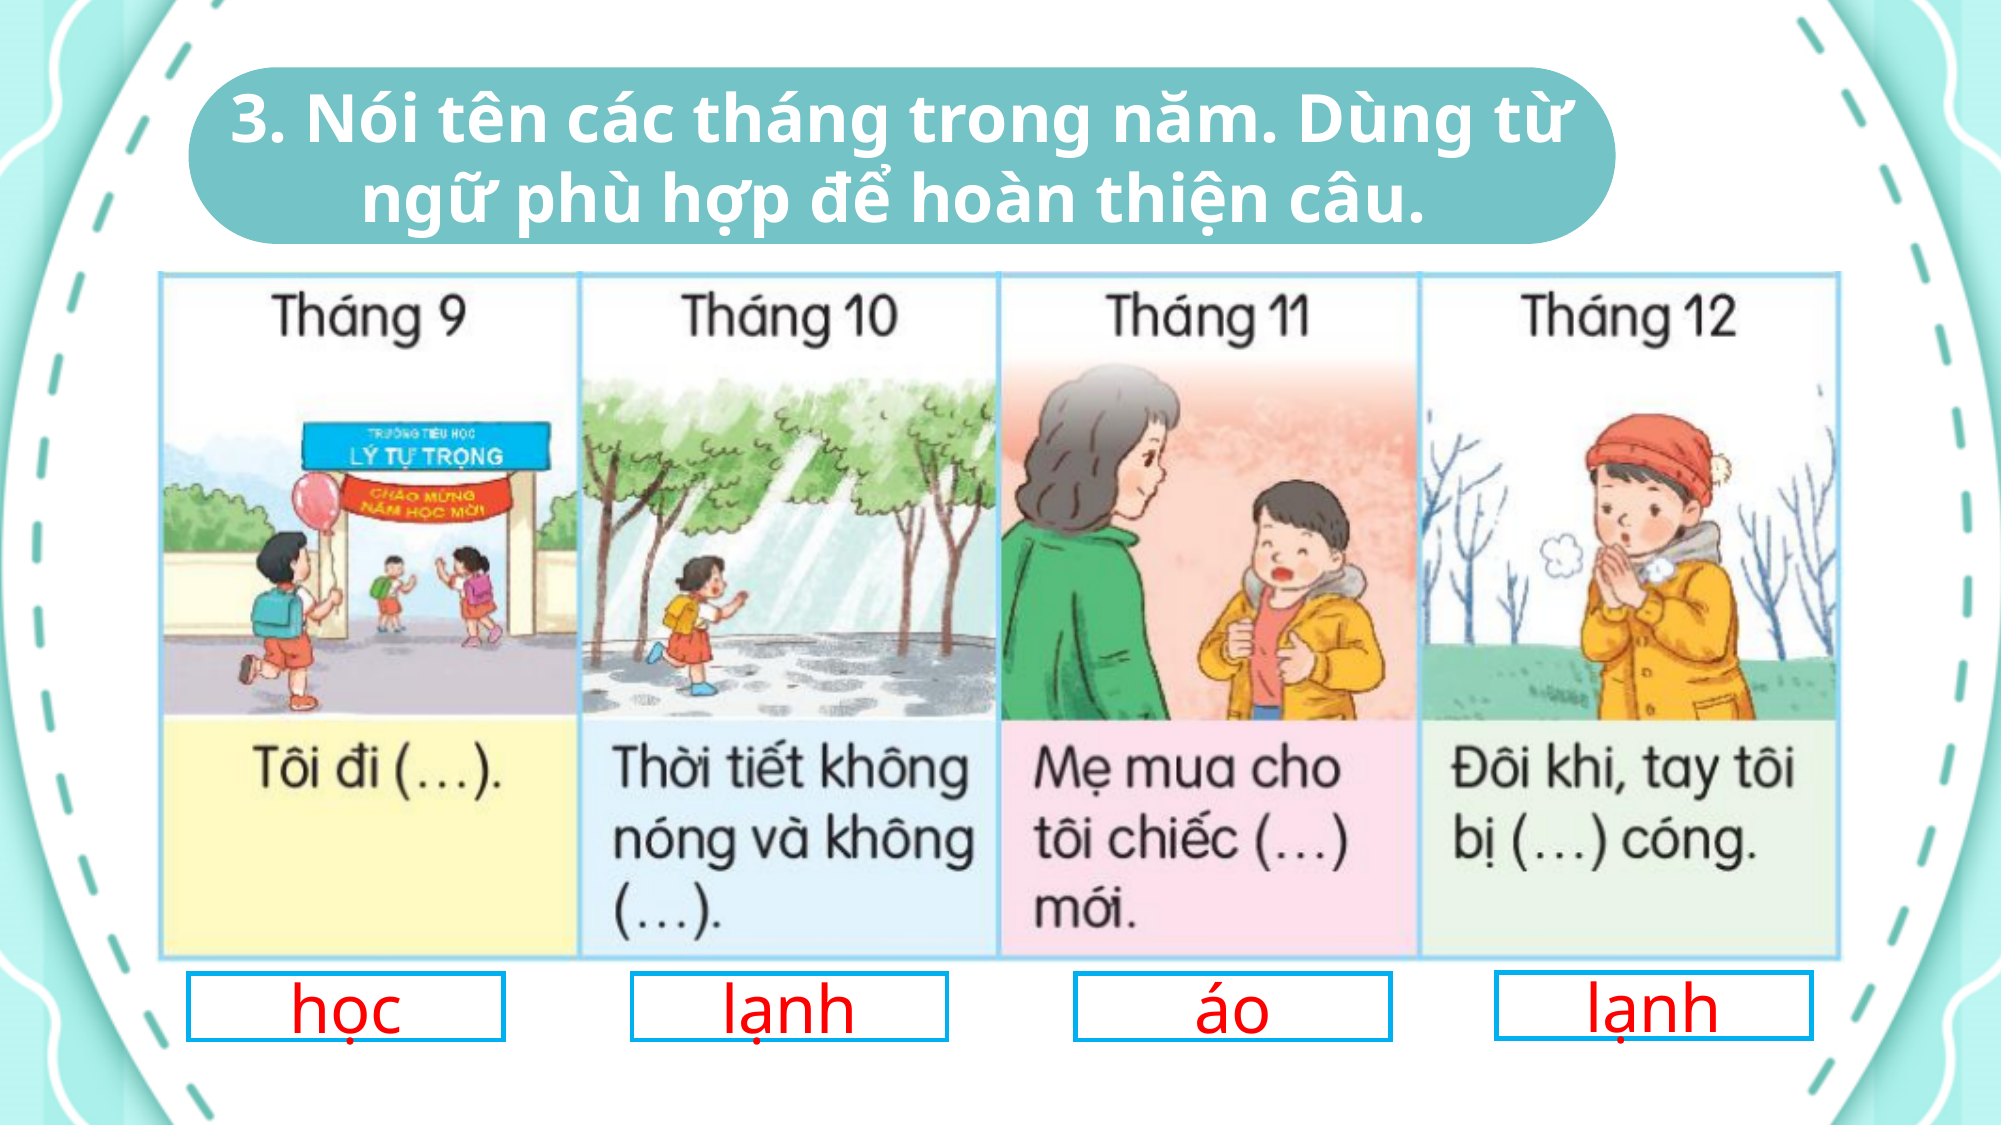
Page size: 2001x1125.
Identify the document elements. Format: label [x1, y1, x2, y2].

picture [0, 0, 2001, 1125]
text_box [188, 67, 1616, 244]
